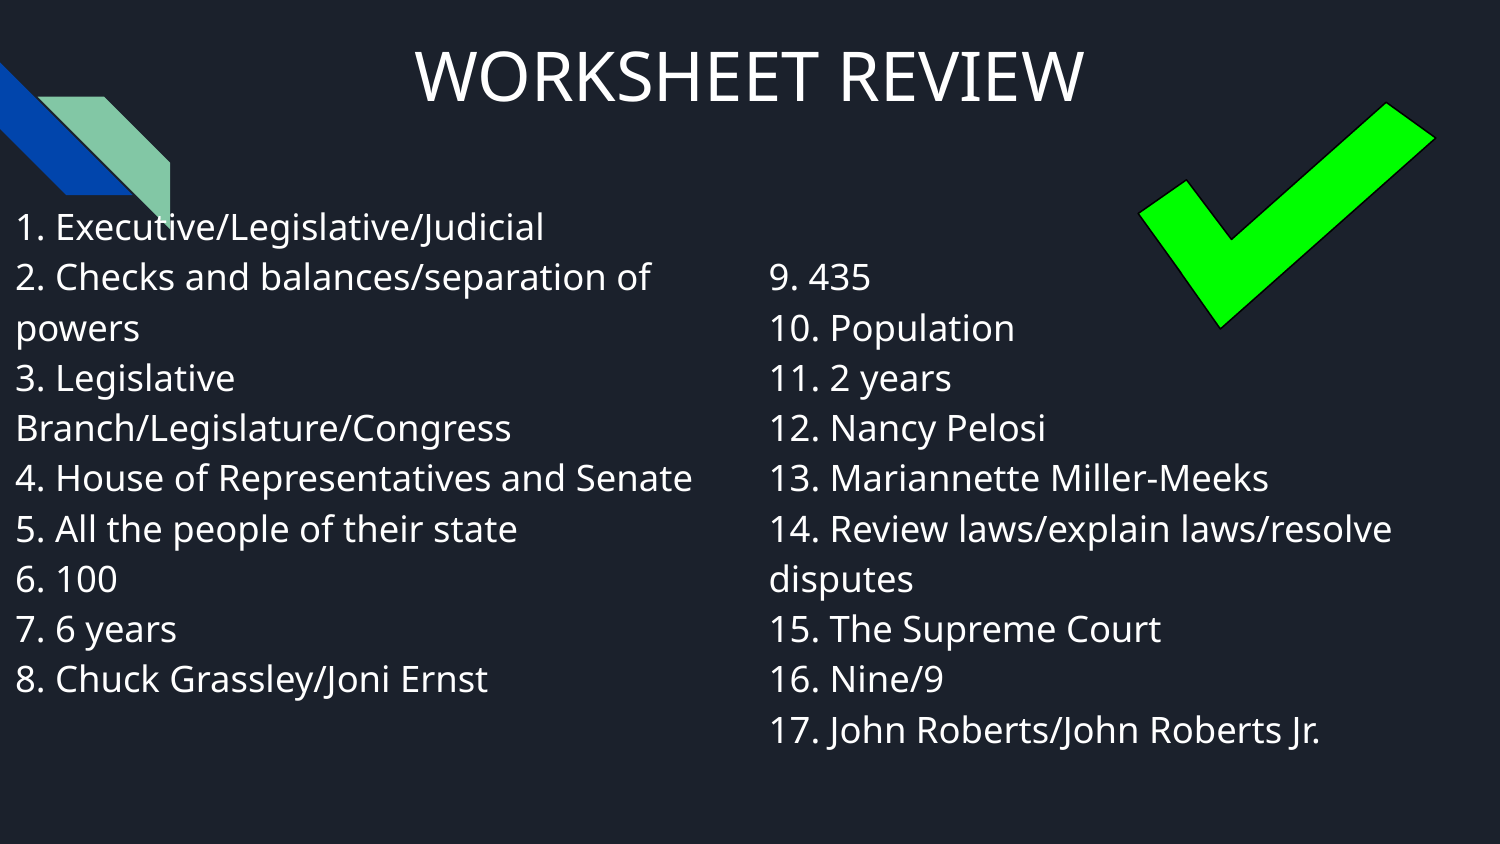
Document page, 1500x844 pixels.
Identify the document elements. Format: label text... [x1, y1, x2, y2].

text_box 9. 435 10. Population 11. 2 years 12. Nancy Pelosi 13. Mariannette Miller-Meeks 14. Review laws/explain laws/resolve disputes 15. The Supreme Court 16. Nine/9 17. John Roberts/John Roberts Jr. [753, 232, 1489, 749]
text_box 1. Executive/Legislative/Judicial 2. Checks and balances/separation of powers 3. Legislative Branch/Legislature/Congress 4. House of Representatives and Senate 5. All the people of their state 6. 100 7. 6 years 8. Chuck Grassley/Joni Ernst [0, 182, 754, 761]
title WORKSHEET REVIEW [64, 17, 1436, 129]
text_box [1138, 102, 1436, 329]
